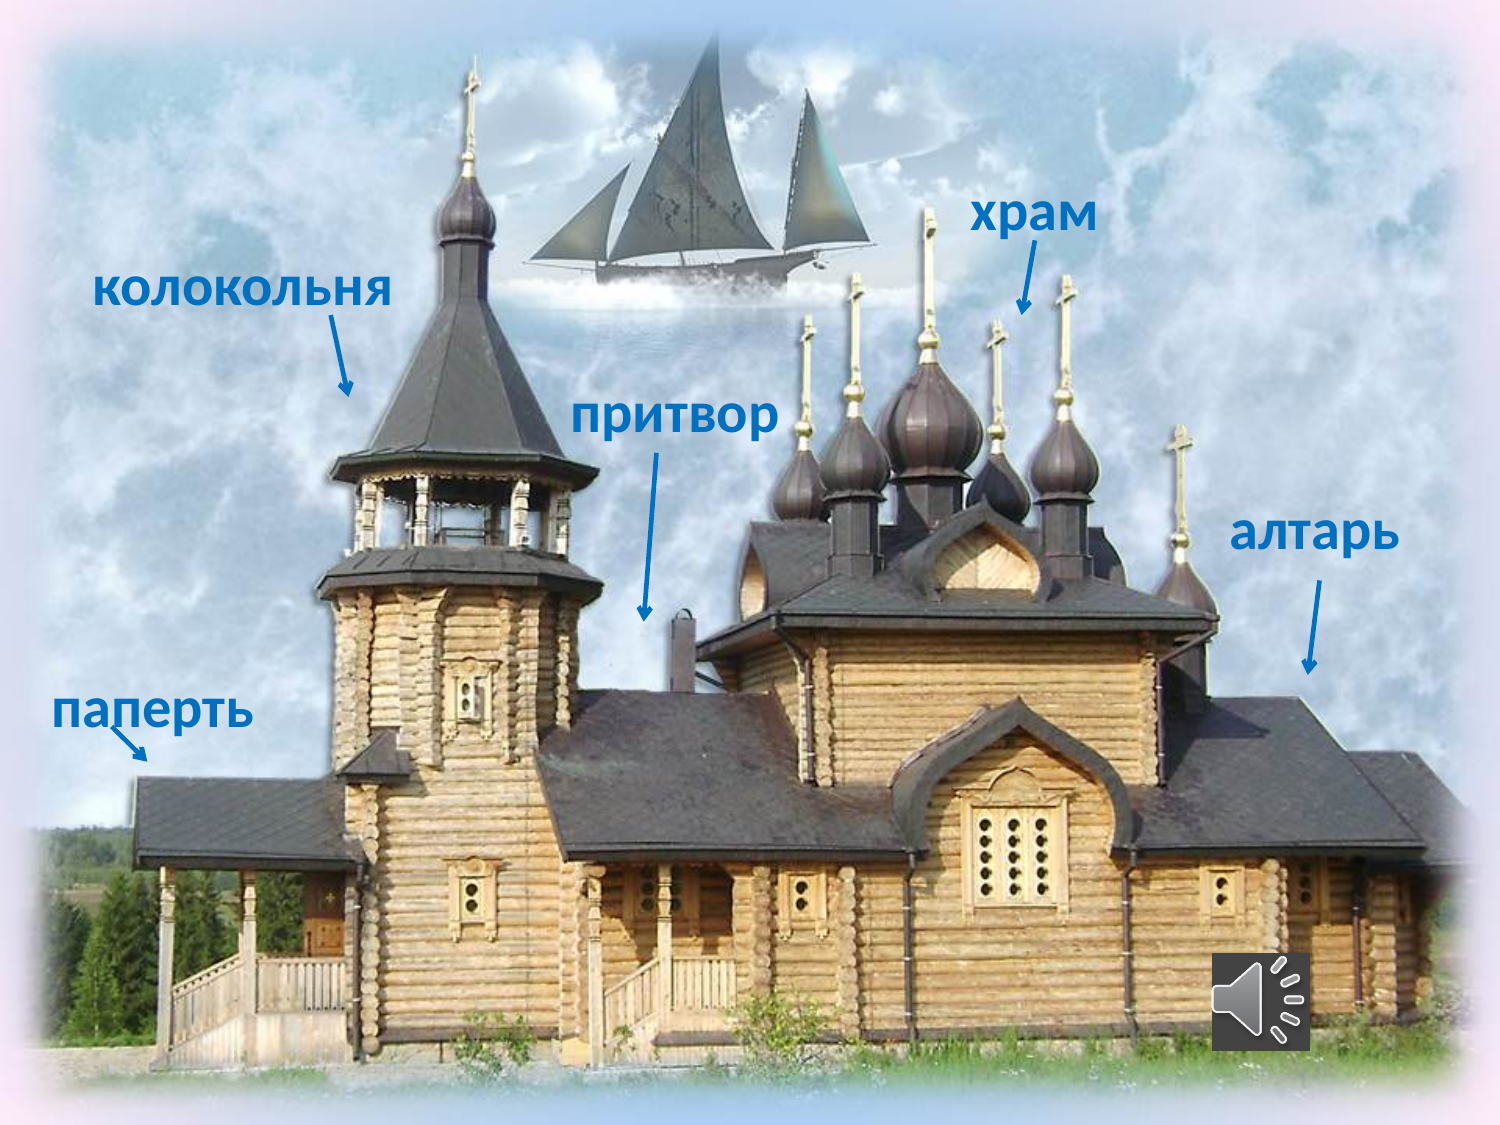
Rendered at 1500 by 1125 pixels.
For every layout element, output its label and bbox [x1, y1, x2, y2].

picture [0, 0, 1500, 1125]
text_box [548, 366, 801, 622]
text_box [27, 661, 278, 762]
text_box [939, 164, 1131, 316]
text_box [1210, 483, 1420, 676]
text_box [76, 239, 410, 398]
